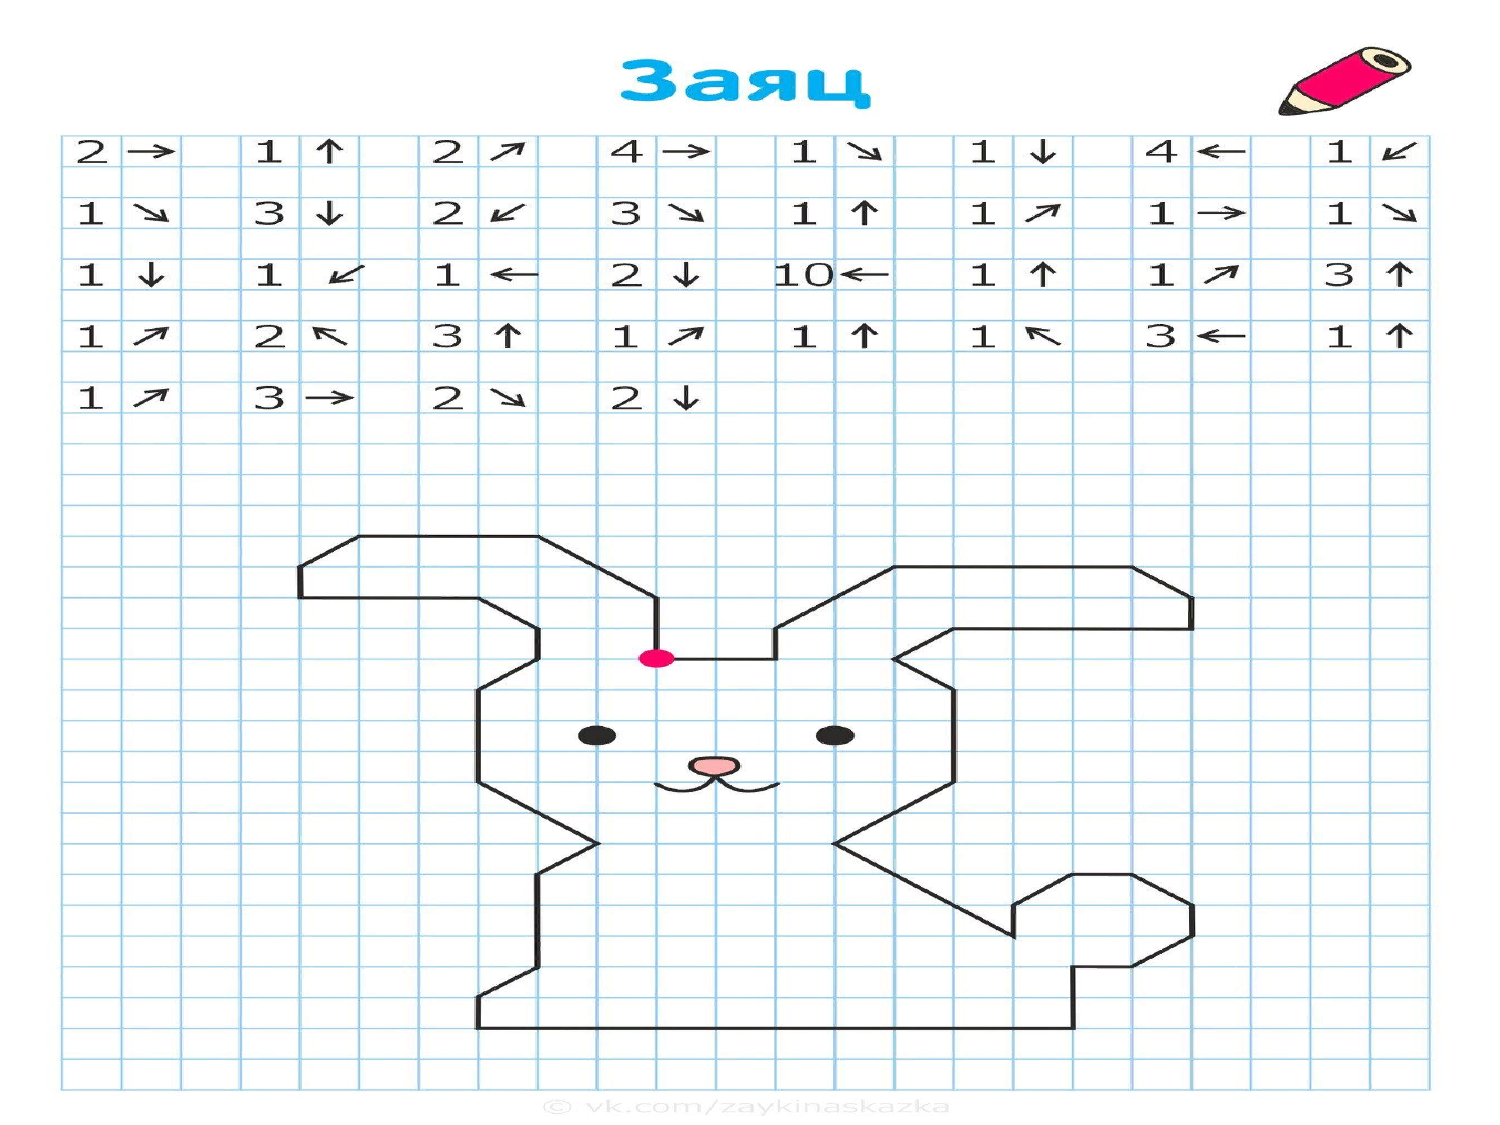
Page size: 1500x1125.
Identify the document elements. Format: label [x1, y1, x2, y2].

list [0, 23, 1500, 1125]
